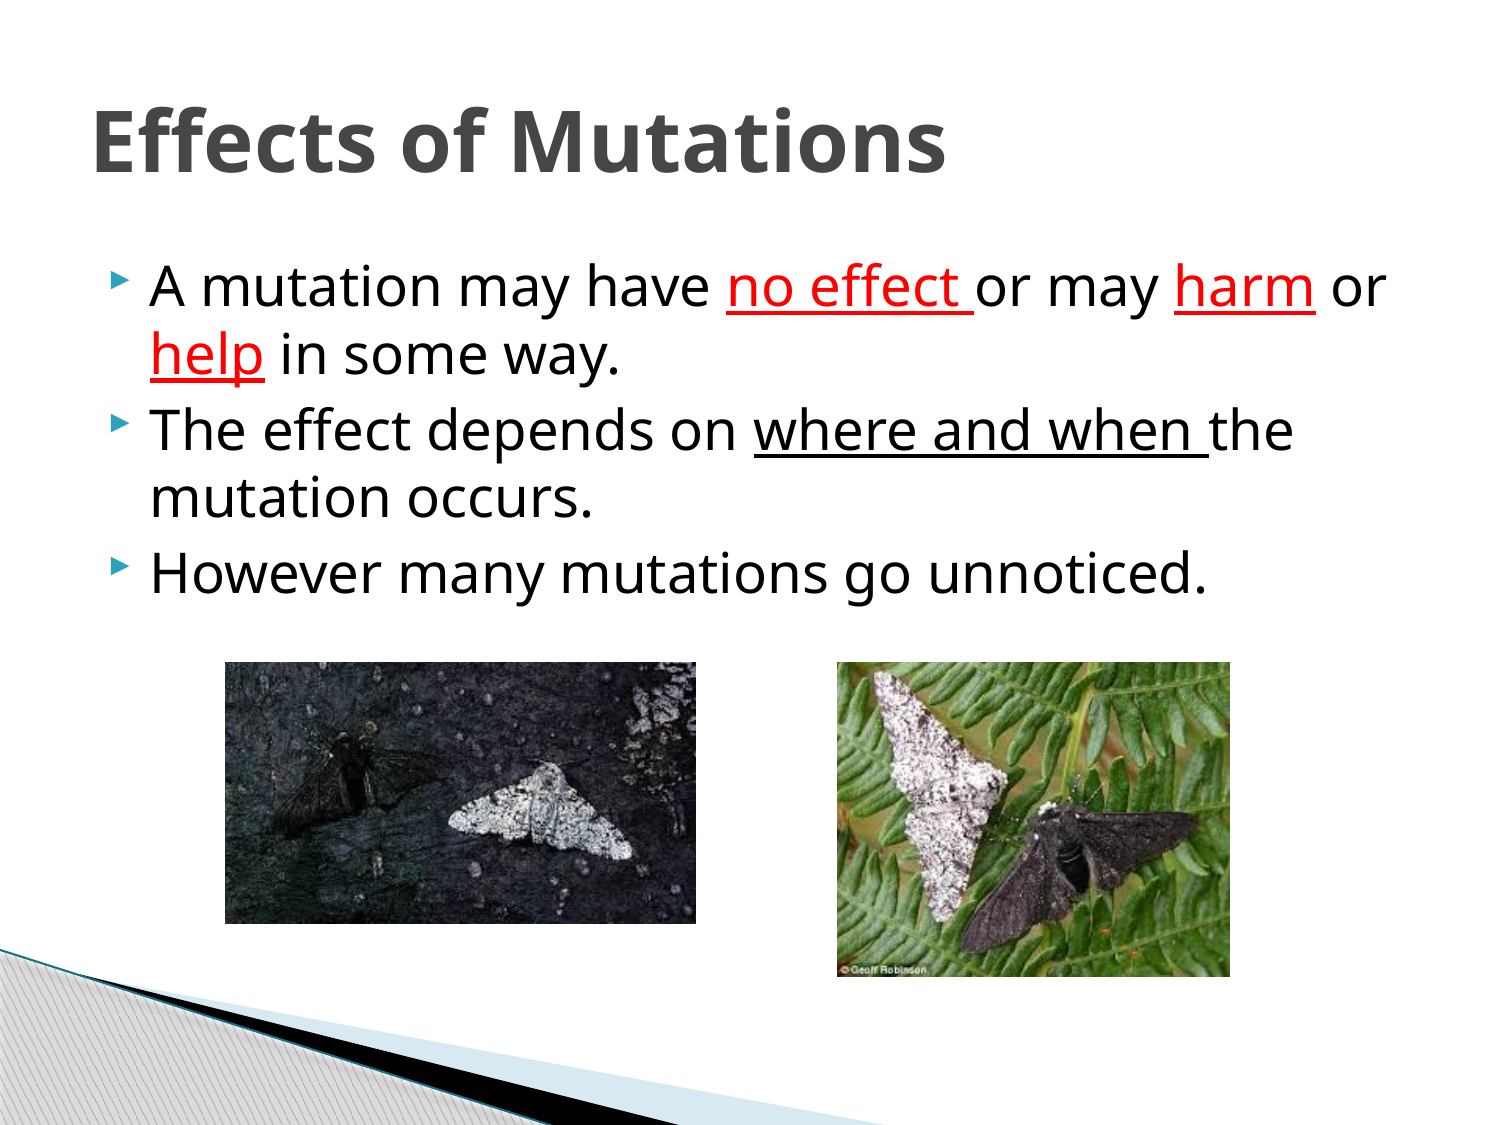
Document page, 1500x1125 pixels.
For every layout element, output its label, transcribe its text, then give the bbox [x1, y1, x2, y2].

title Effects of Mutations [75, 45, 1425, 233]
picture [837, 662, 1230, 977]
list A mutation may have no effect or may harm or help in some way. The effect depends on where and when the mutation occurs. However many mutations go unnoticed. [75, 243, 1425, 986]
picture [224, 662, 696, 924]
